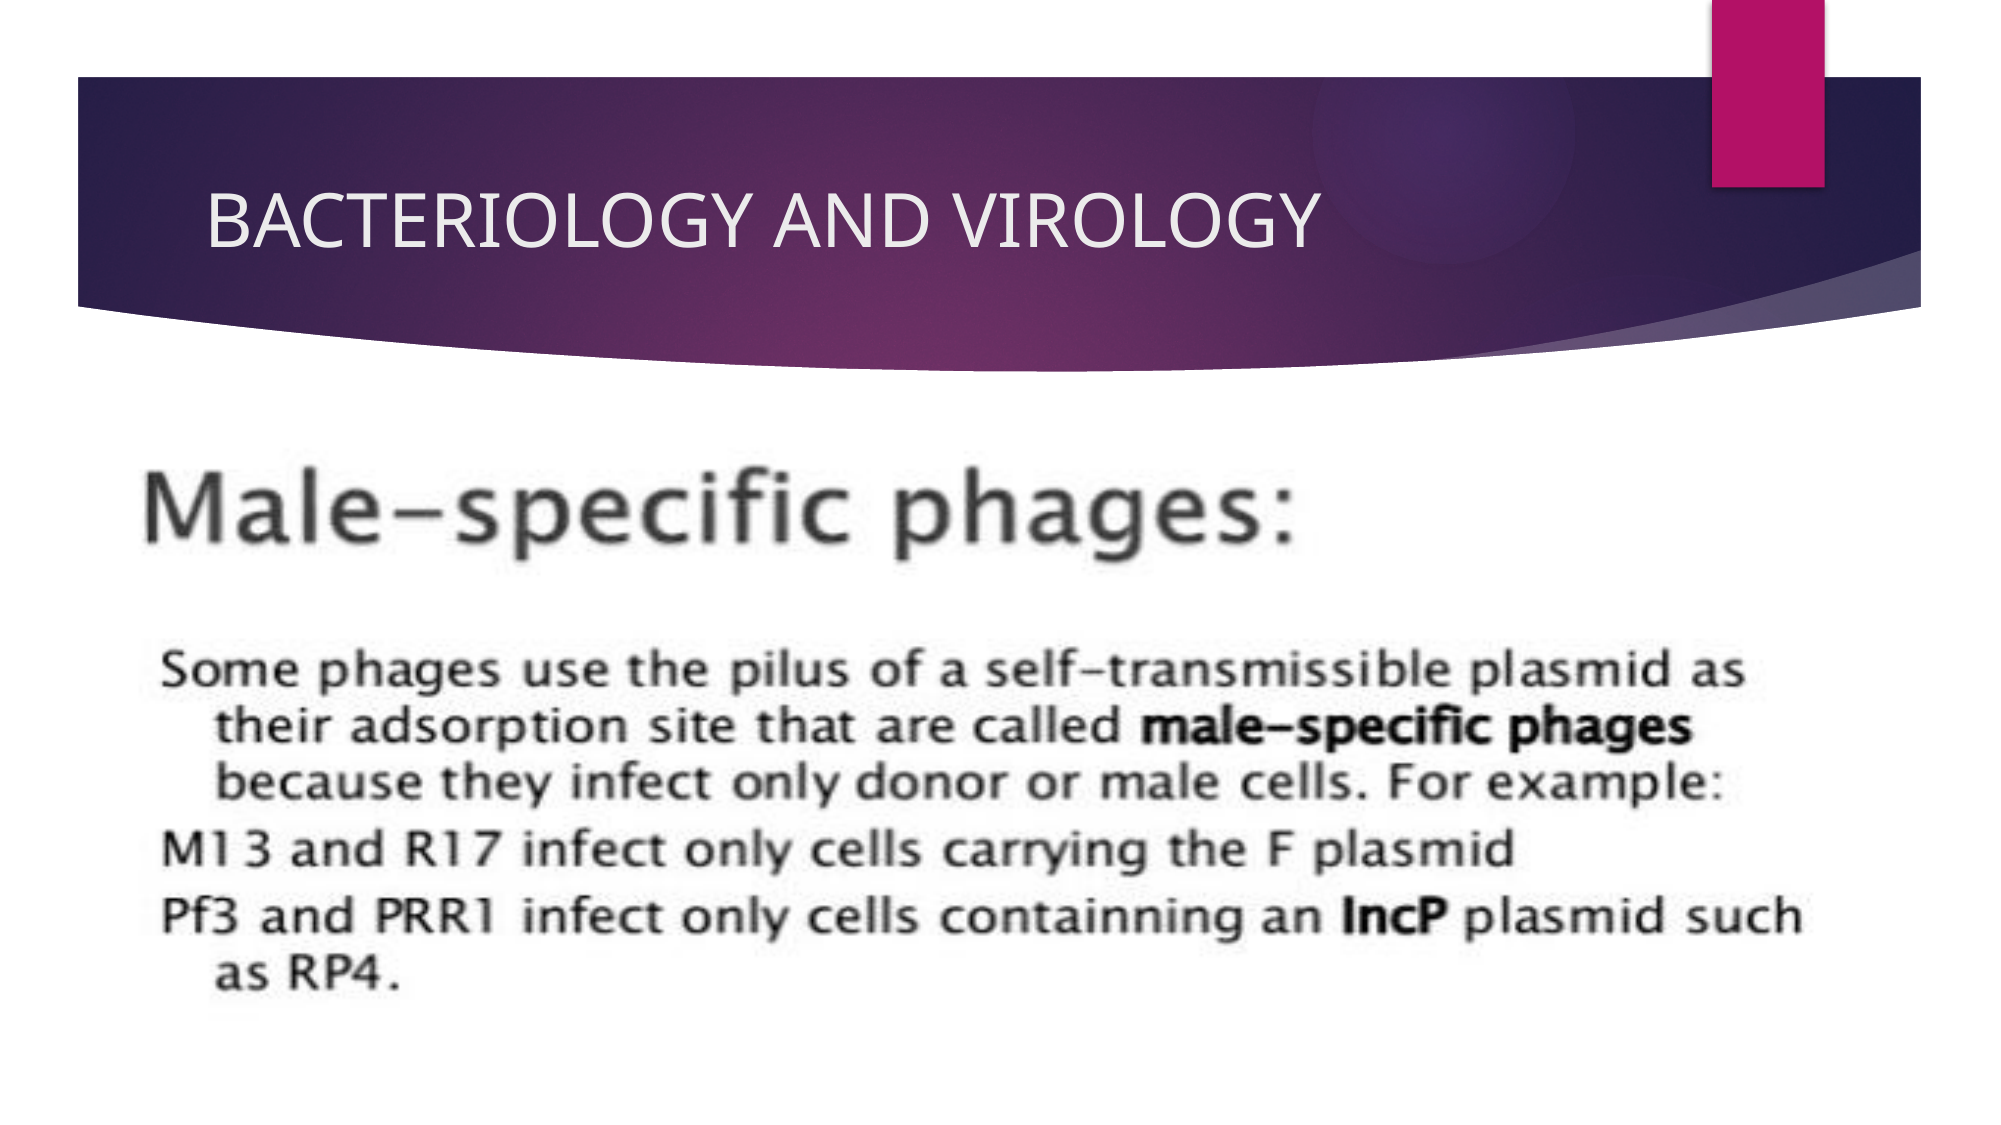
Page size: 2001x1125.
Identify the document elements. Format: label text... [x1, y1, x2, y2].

title BACTERIOLOGY AND VIROLOGY [189, 159, 1627, 276]
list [93, 406, 1858, 1085]
